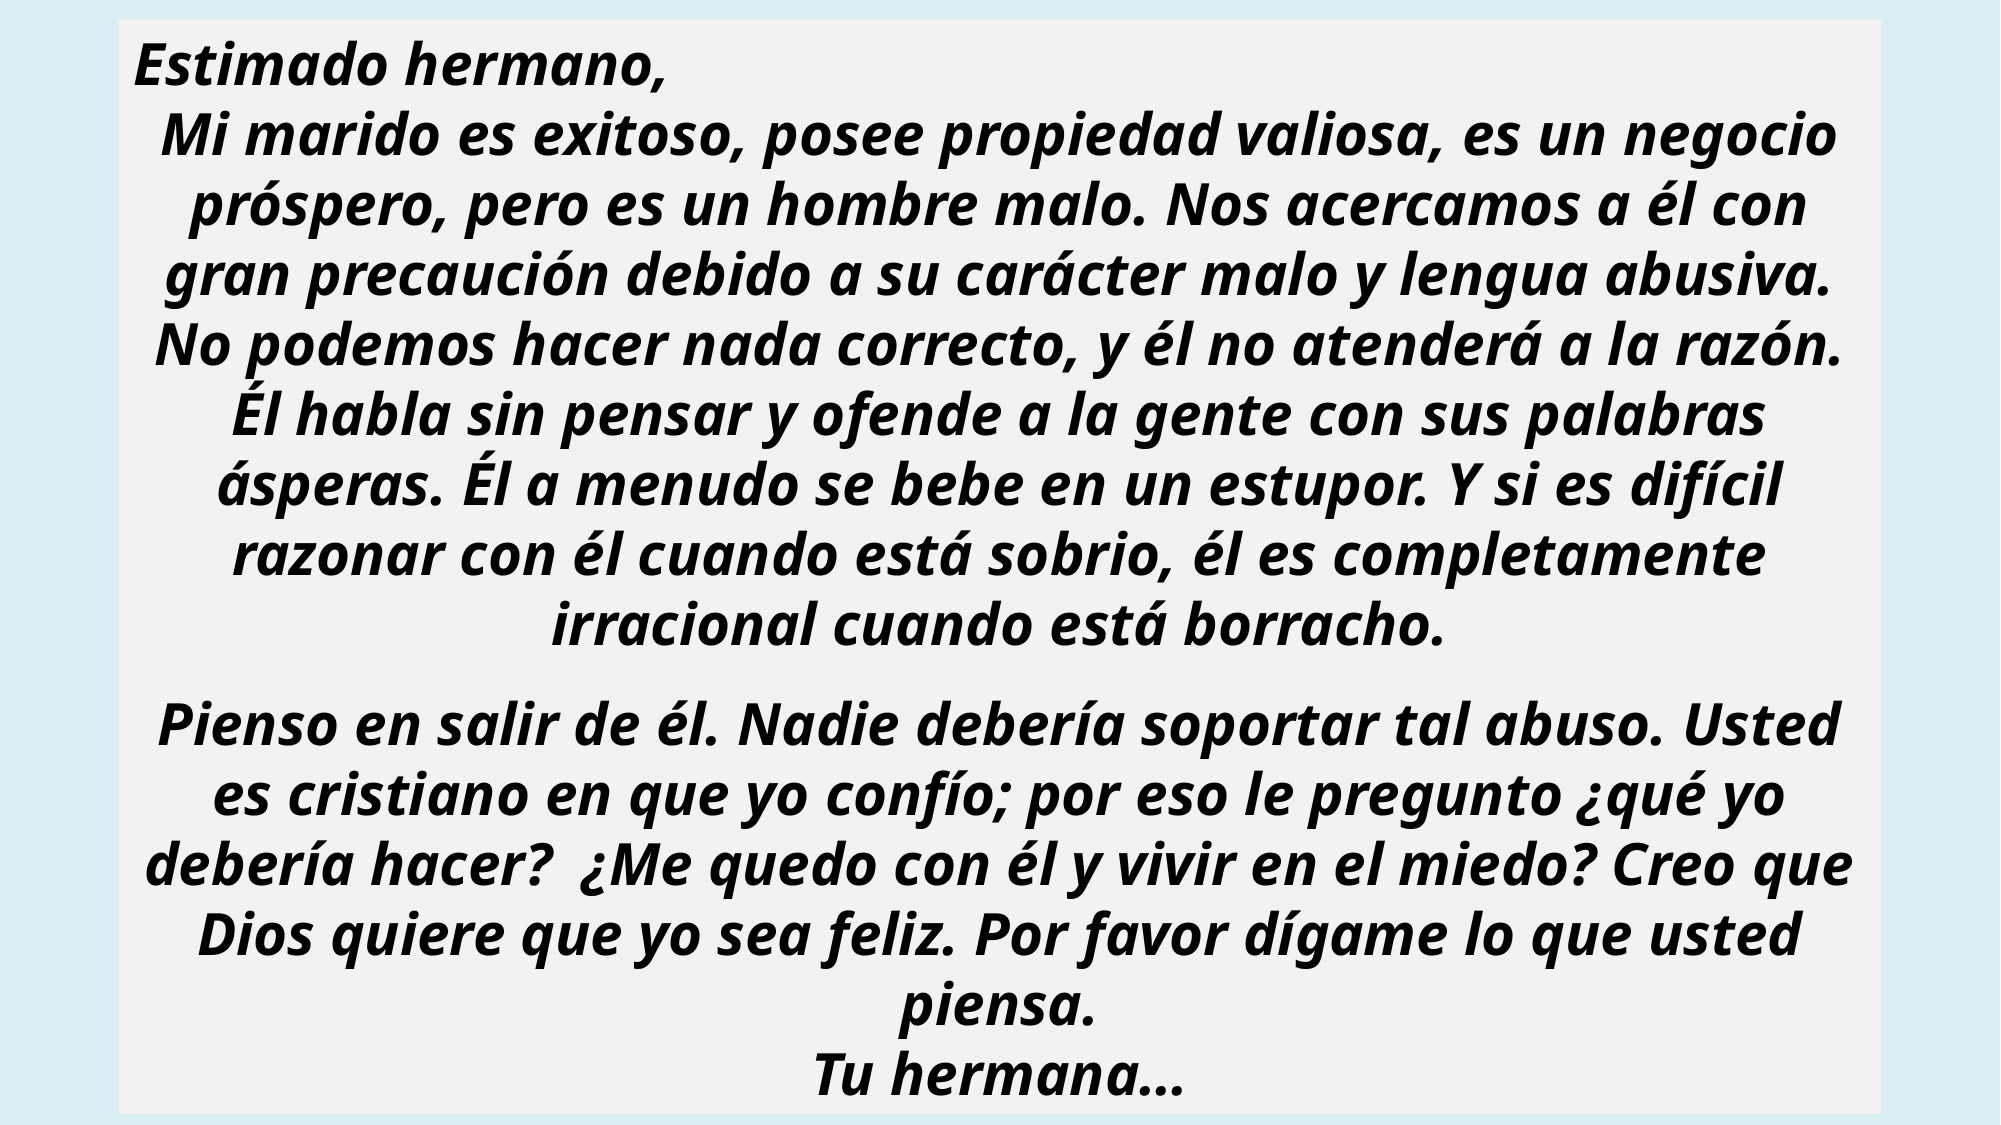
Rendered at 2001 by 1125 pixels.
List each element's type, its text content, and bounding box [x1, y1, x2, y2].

text_box Estimado hermano, Mi marido es exitoso, posee propiedad valiosa, es un negocio próspero, pero es un hombre malo. Nos acercamos a él con gran precaución debido a su carácter malo y lengua abusiva. No podemos hacer nada correcto, y él no atenderá a la razón. Él habla sin pensar y ofende a la gente con sus palabras ásperas. Él a menudo se bebe en un estupor. Y si es difícil razonar con él cuando está sobrio, él es completamente irracional cuando está borracho. Pienso en salir de él. Nadie debería soportar tal abuso. Usted es cristiano en que yo confío; por eso le pregunto ¿qué yo debería hacer? ¿Me quedo con él y vivir en el miedo? Creo que Dios quiere que yo sea feliz. Por favor dígame lo que usted piensa. Tu hermana… [118, 19, 1882, 1115]
